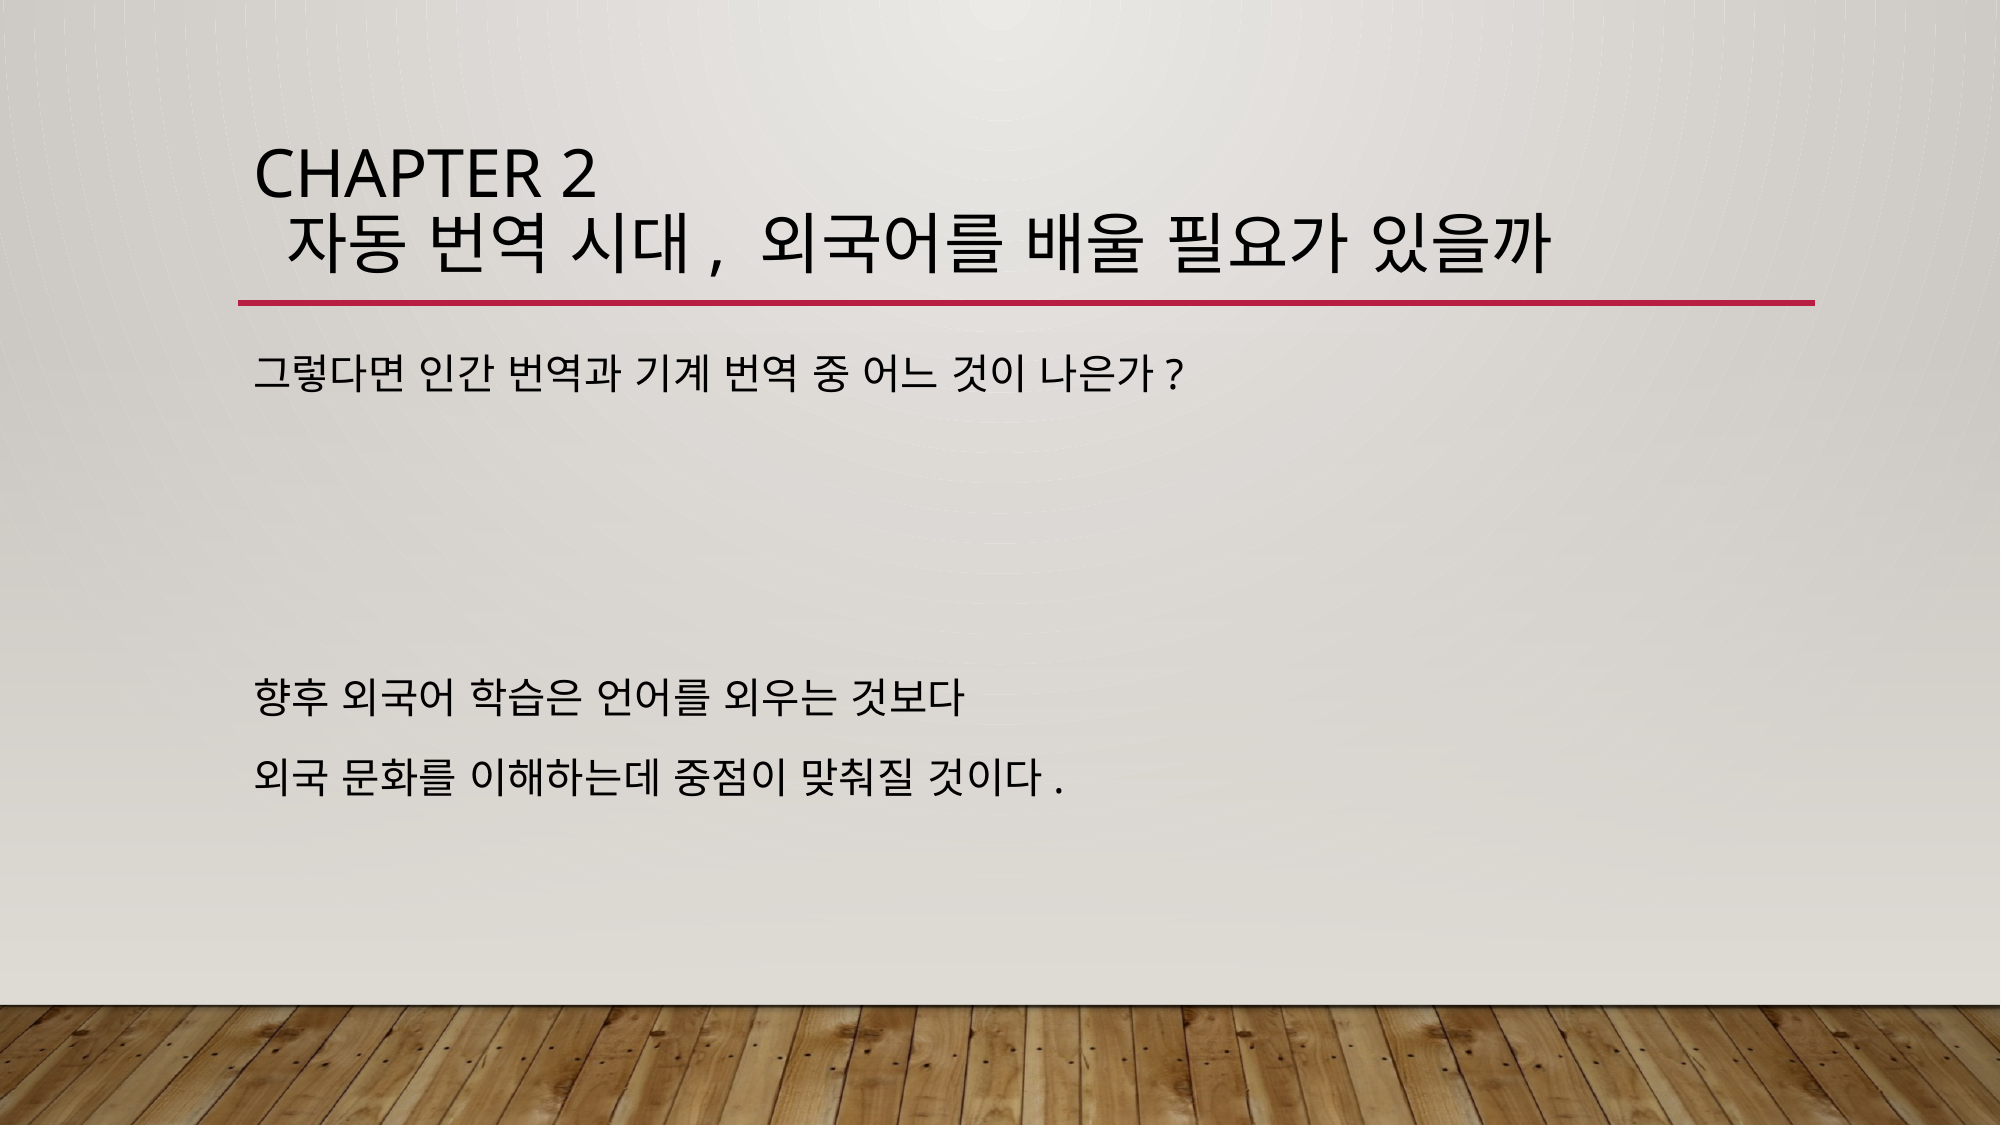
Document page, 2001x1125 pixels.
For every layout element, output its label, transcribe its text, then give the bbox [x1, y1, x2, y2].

picture [0, 1005, 2000, 1125]
list 그렇다면 인간 번역과 기계 번역 중 어느 것이 나은가? 향후 외국어 학습은 언어를 외우는 것보다 외국 문화를 이해하는데 중점이 맞춰질 것이다. [238, 330, 1814, 897]
title Chapter 2 자동 번역 시대, 외국어를 배울 필요가 있을까 [238, 131, 1814, 305]
